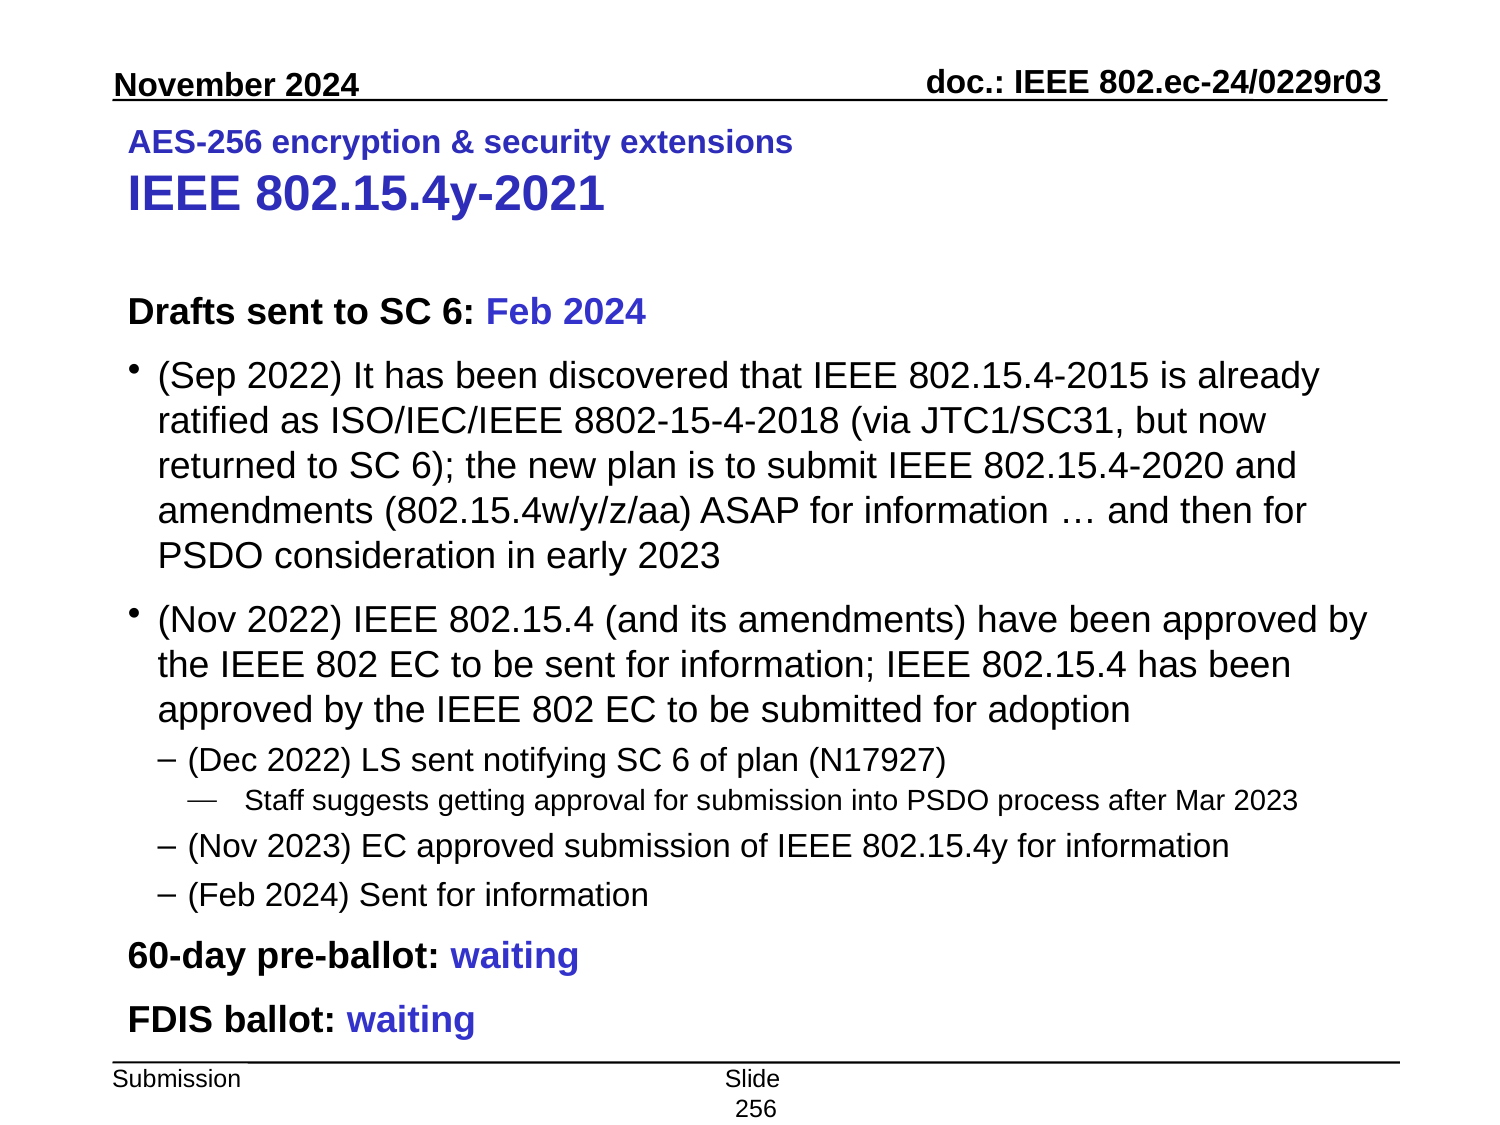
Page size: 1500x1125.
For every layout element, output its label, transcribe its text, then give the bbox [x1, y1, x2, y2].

title AES-256 encryption & security extensions IEEE 802.15.4y-2021 [112, 112, 1388, 280]
slide_number Slide 256 [709, 1061, 803, 1093]
list Drafts sent to SC 6: Feb 2024 (Sep 2022) It has been discovered that IEEE 802.15.4-2015 is already ratified as ISO/IEC/IEEE 8802-15-4-2018 (via JTC1/SC31, but now returned to SC 6); the new plan is to submit IEEE 802.15.4-2020 and amendments (802.15.4w/y/z/aa) ASAP for information … and then for PSDO consideration in early 2023 (Nov 2022) IEEE 802.15.4 (and its amendments) have been approved by the IEEE 802 EC to be sent for information; IEEE 802.15.4 has been approved by the IEEE 802 EC to be submitted for adoption (Dec 2022) LS sent notifying SC 6 of plan (N17927) Staff suggests getting approval for submission into PSDO process after Mar 2023 (Nov 2023) EC approved submission of IEEE 802.15.4y for information (Feb 2024) Sent for information 60-day pre-ballot: waiting FDIS ballot: waiting [112, 280, 1388, 955]
